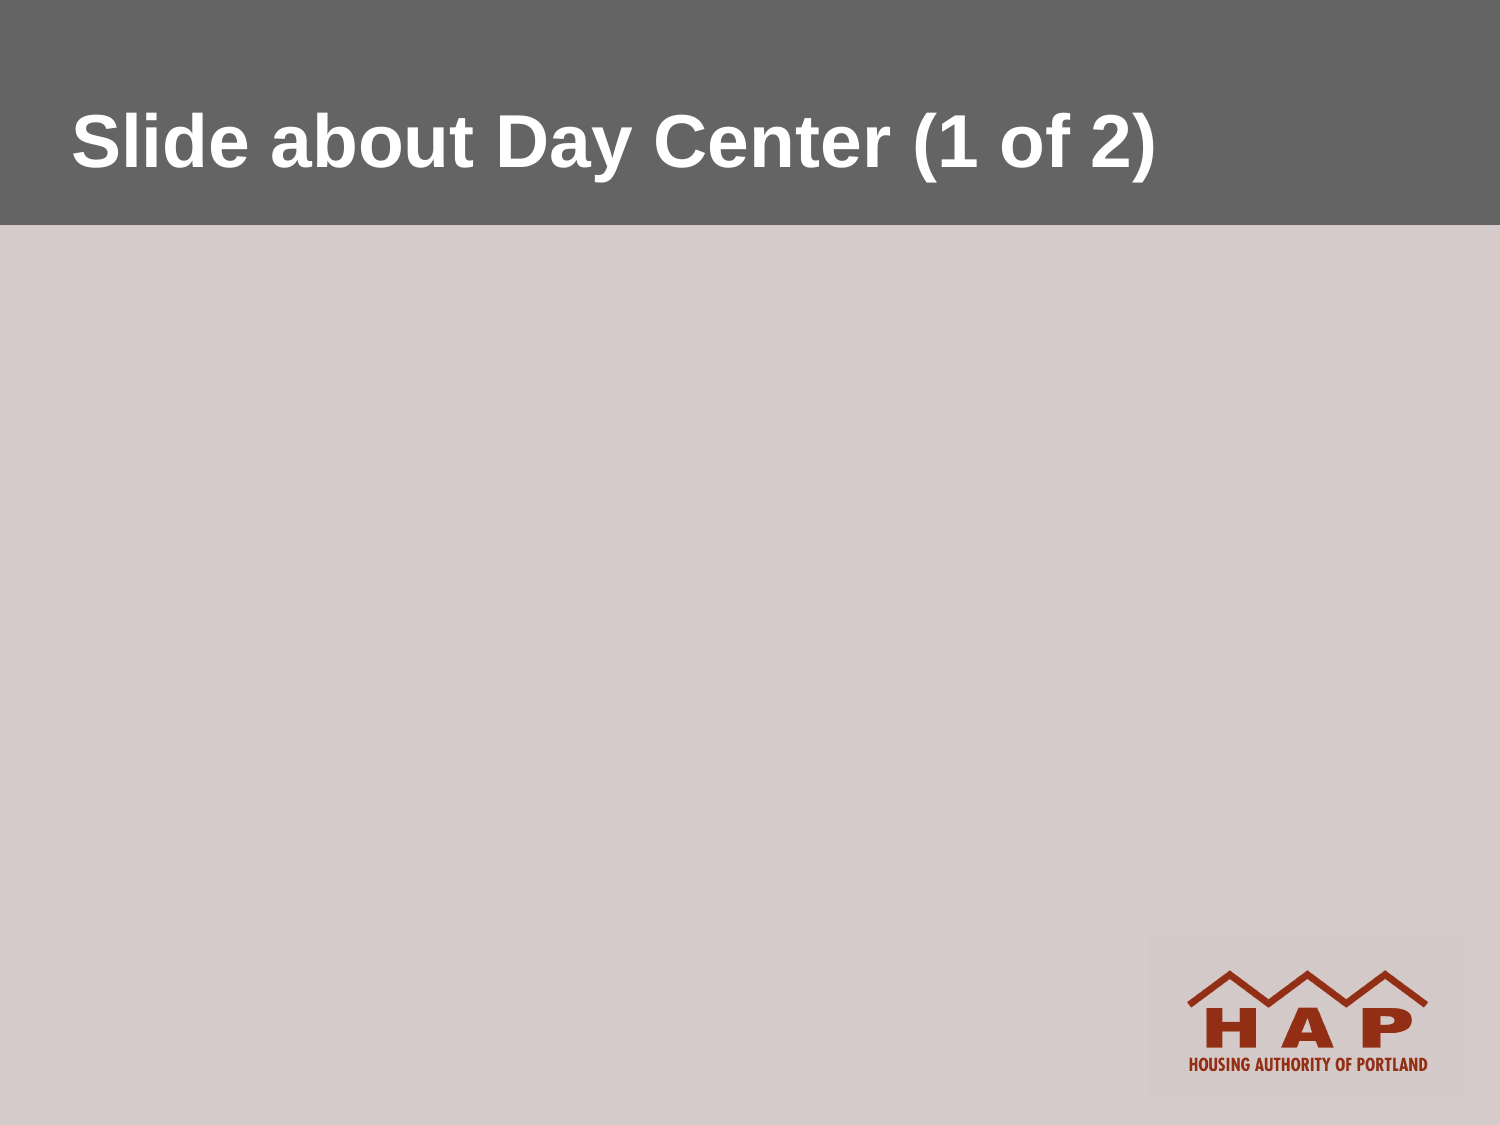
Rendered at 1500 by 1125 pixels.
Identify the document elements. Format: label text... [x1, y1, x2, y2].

picture [1149, 937, 1463, 1098]
title Slide about Day Center (1 of 2) [56, 74, 1444, 213]
